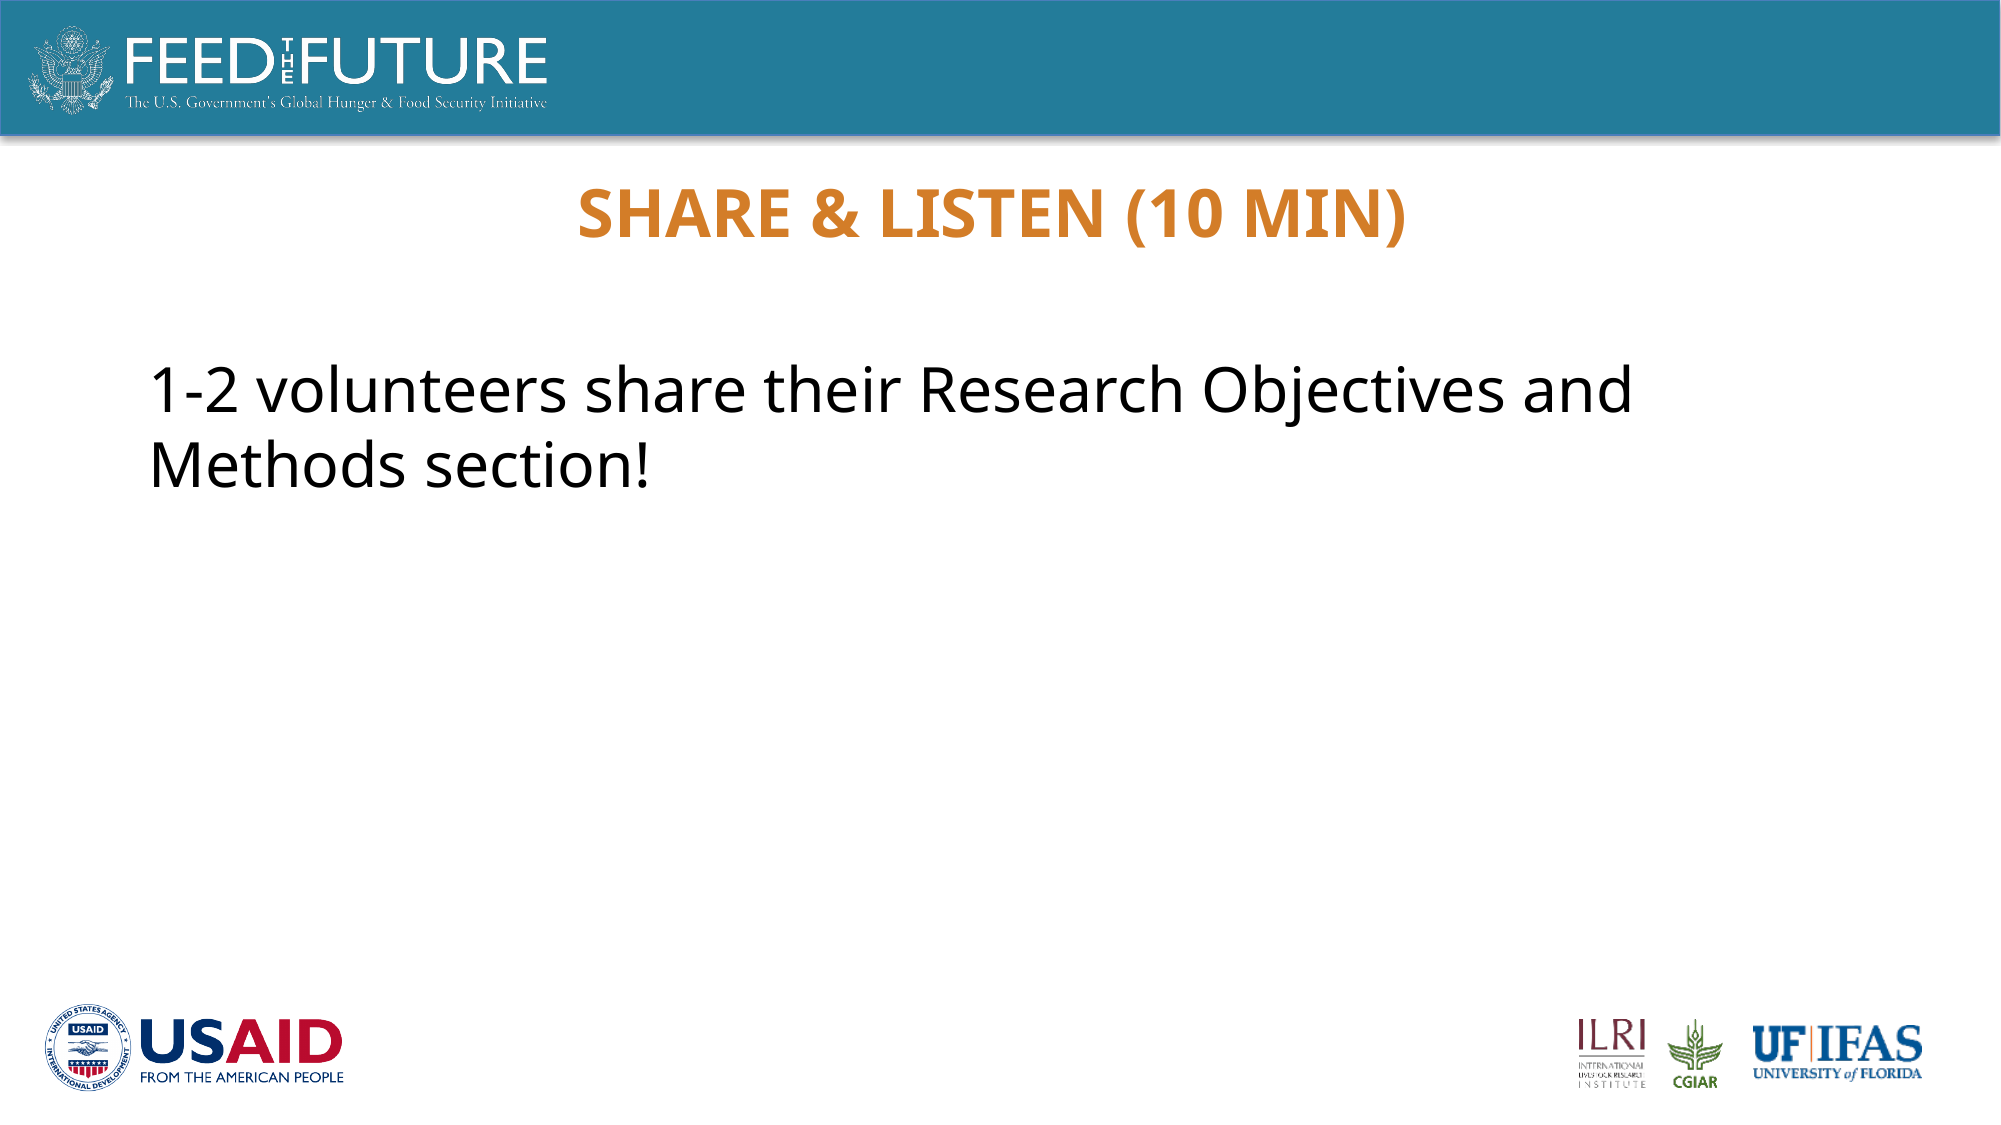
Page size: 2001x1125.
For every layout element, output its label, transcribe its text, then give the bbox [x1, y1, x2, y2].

picture [1753, 1025, 1922, 1082]
title Share & Listen (10 min) [93, 163, 1894, 261]
list 1-2 volunteers share their Research Objectives and Methods section! [134, 342, 1906, 883]
picture [0, 975, 384, 1125]
picture [1579, 1019, 1723, 1088]
